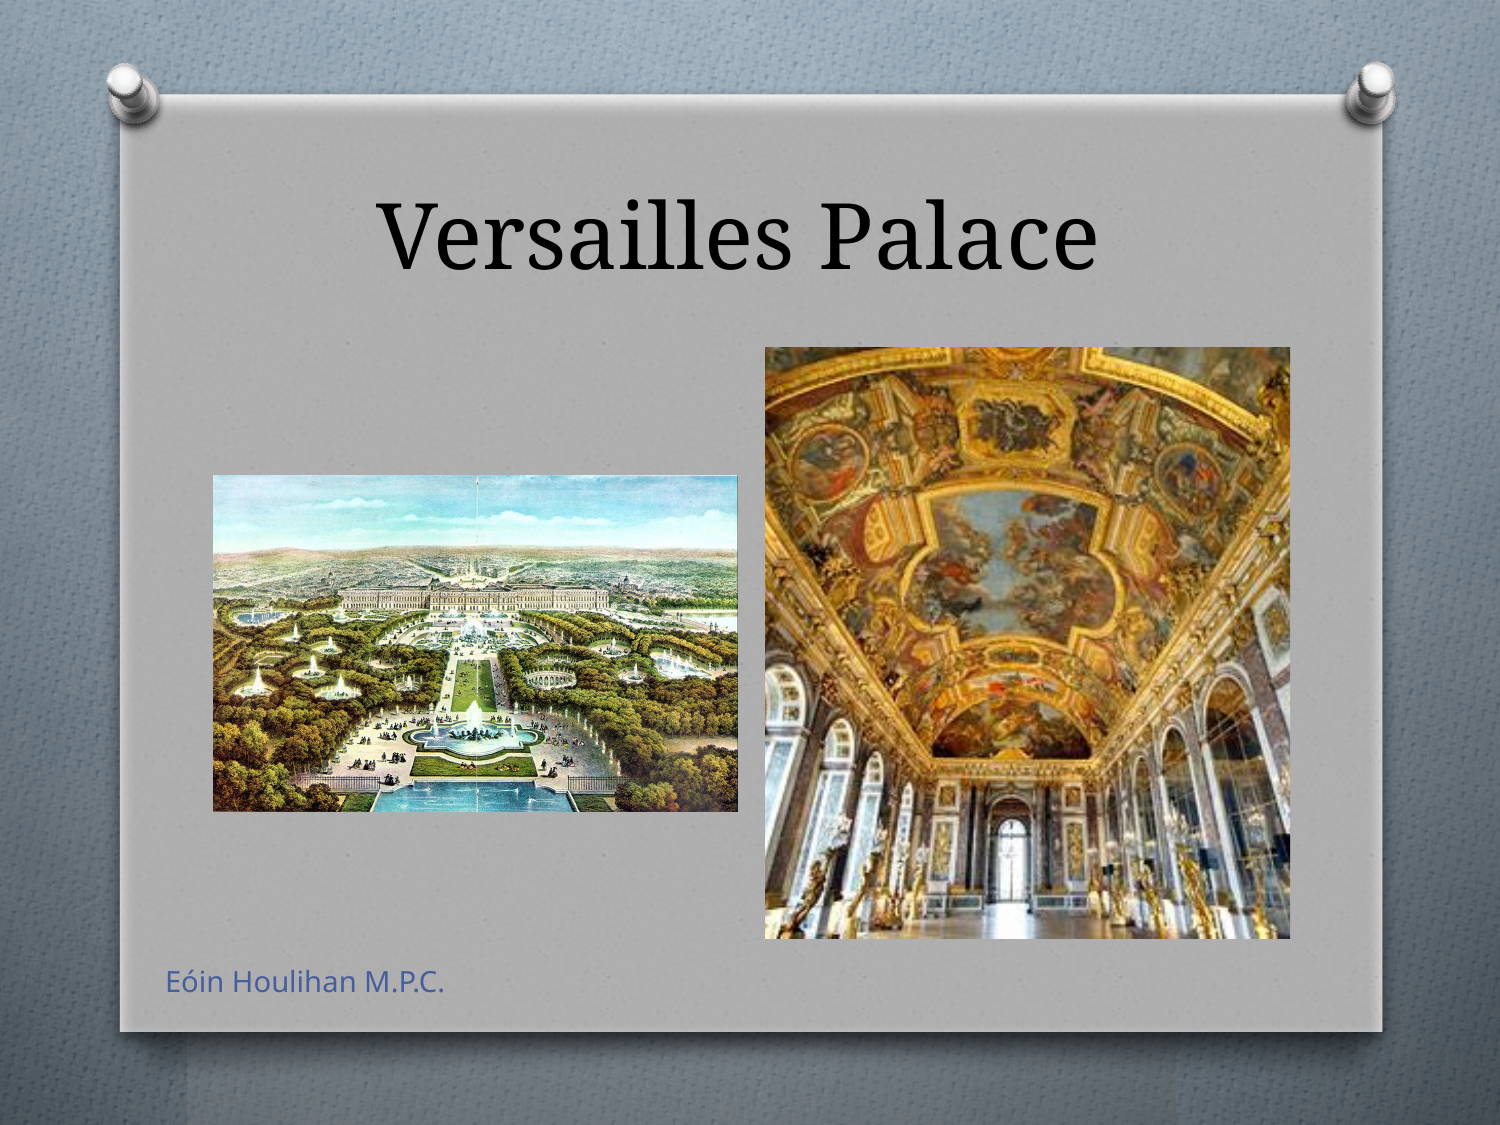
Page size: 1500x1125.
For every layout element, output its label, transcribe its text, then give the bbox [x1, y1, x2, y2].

picture [75, 29, 198, 153]
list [764, 347, 1291, 940]
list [212, 347, 739, 940]
picture [1317, 35, 1439, 156]
title Versailles Palace [179, 134, 1323, 332]
footer Eóin Houlihan M.P.C. [150, 952, 1059, 1013]
